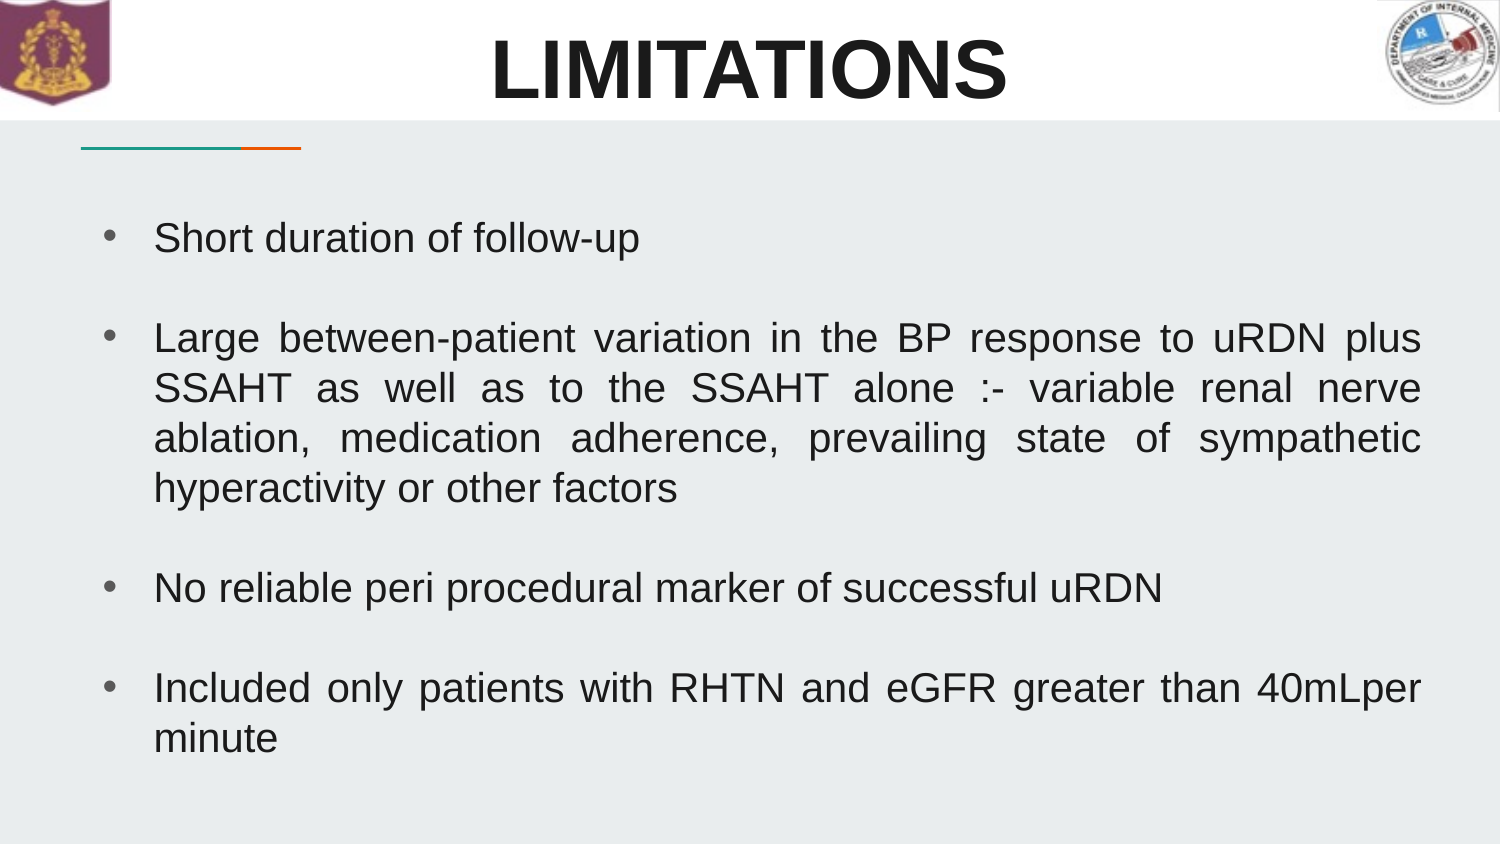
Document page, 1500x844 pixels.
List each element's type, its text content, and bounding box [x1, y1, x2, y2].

picture [1381, 0, 1500, 112]
picture [0, 0, 112, 112]
title LIMITATIONS [119, 0, 1381, 136]
subtitle Short duration of follow-up Large between-patient variation in the BP response to uRDN plus SSAHT as well as to the SSAHT alone :- variable renal nerve ablation, medication adherence, prevailing state of sympathetic hyperactivity or other factors No reliable peri procedural marker of successful uRDN Included only patients with RHTN and eGFR greater than 40mLper minute [63, 195, 1438, 824]
